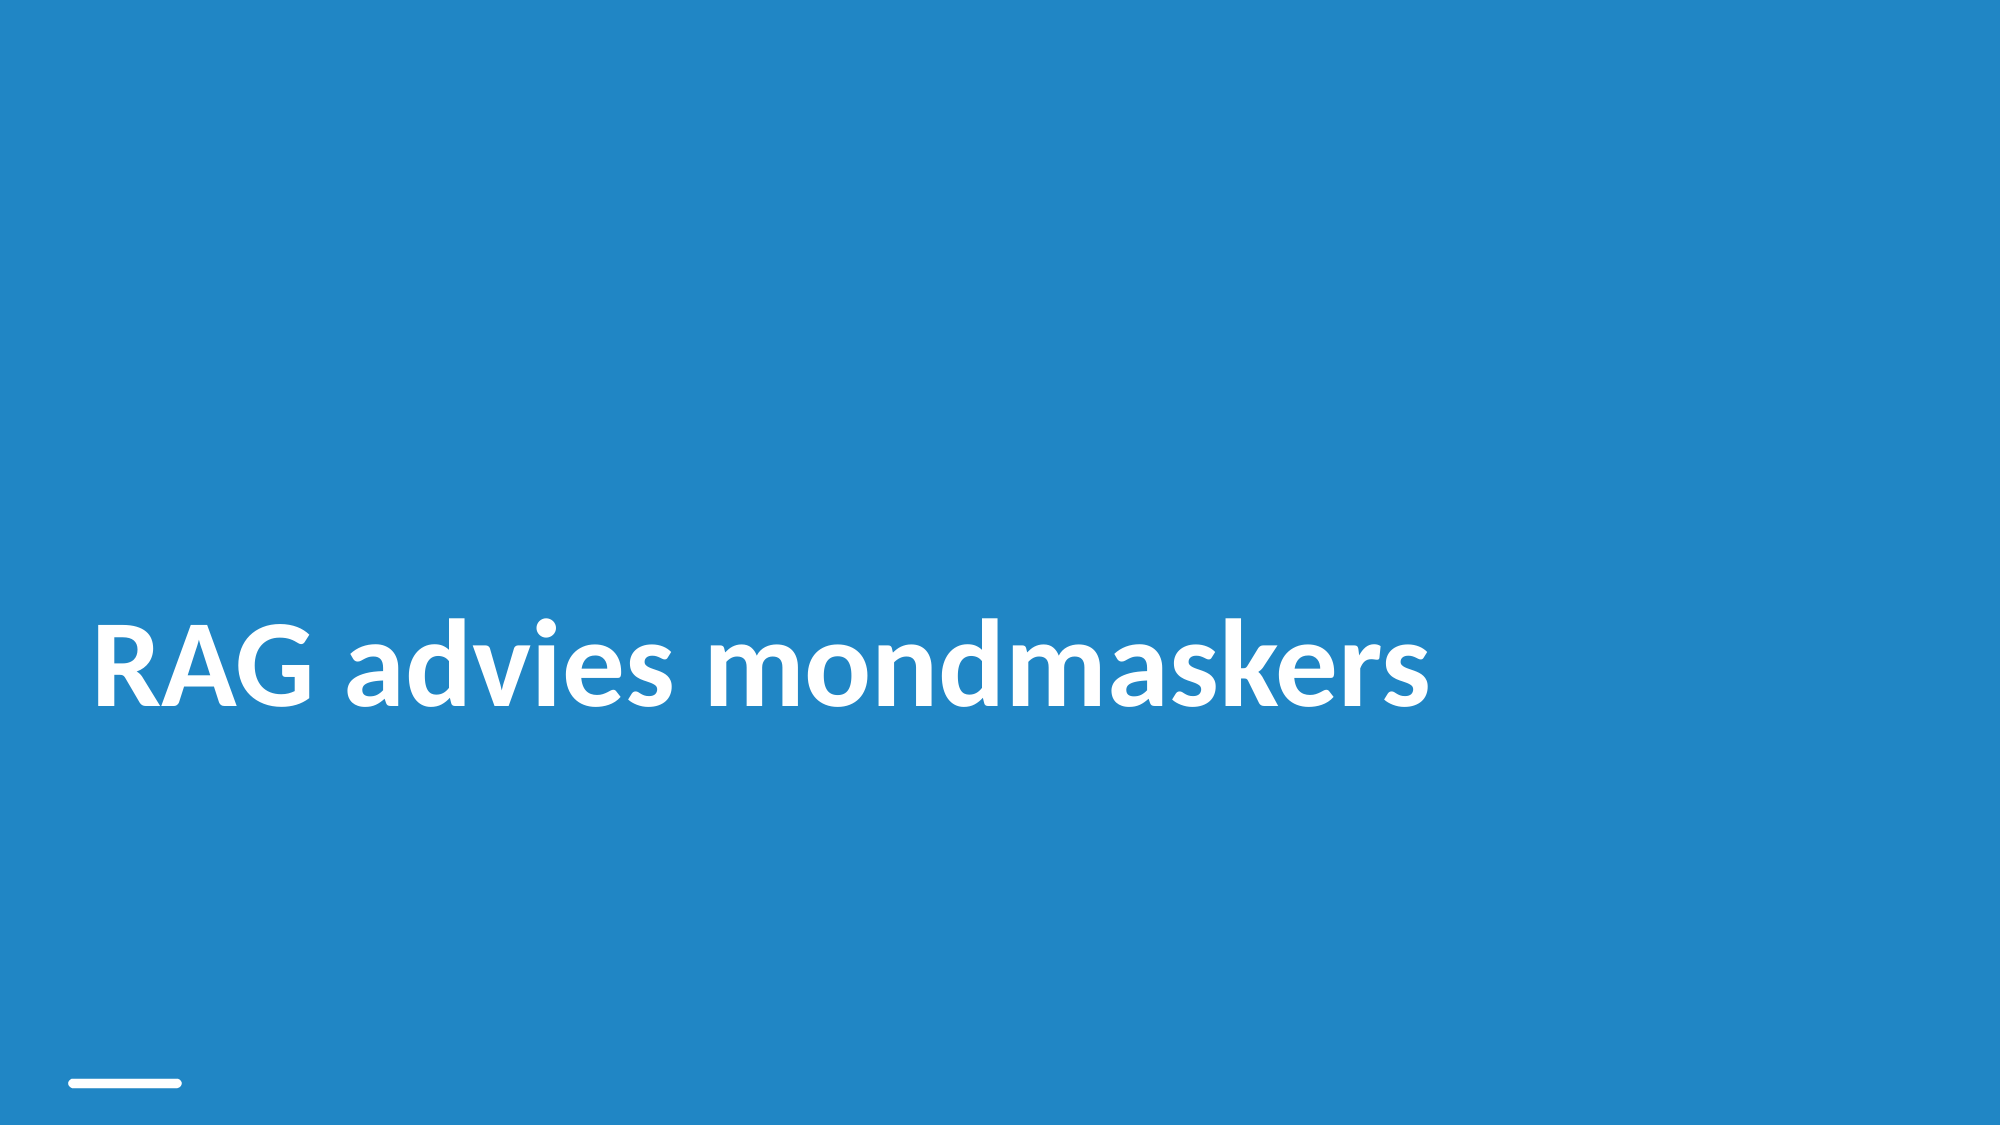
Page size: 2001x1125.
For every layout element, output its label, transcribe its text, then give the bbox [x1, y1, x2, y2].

title RAG advies mondmaskers [76, 272, 1922, 741]
picture [65, 1074, 184, 1092]
